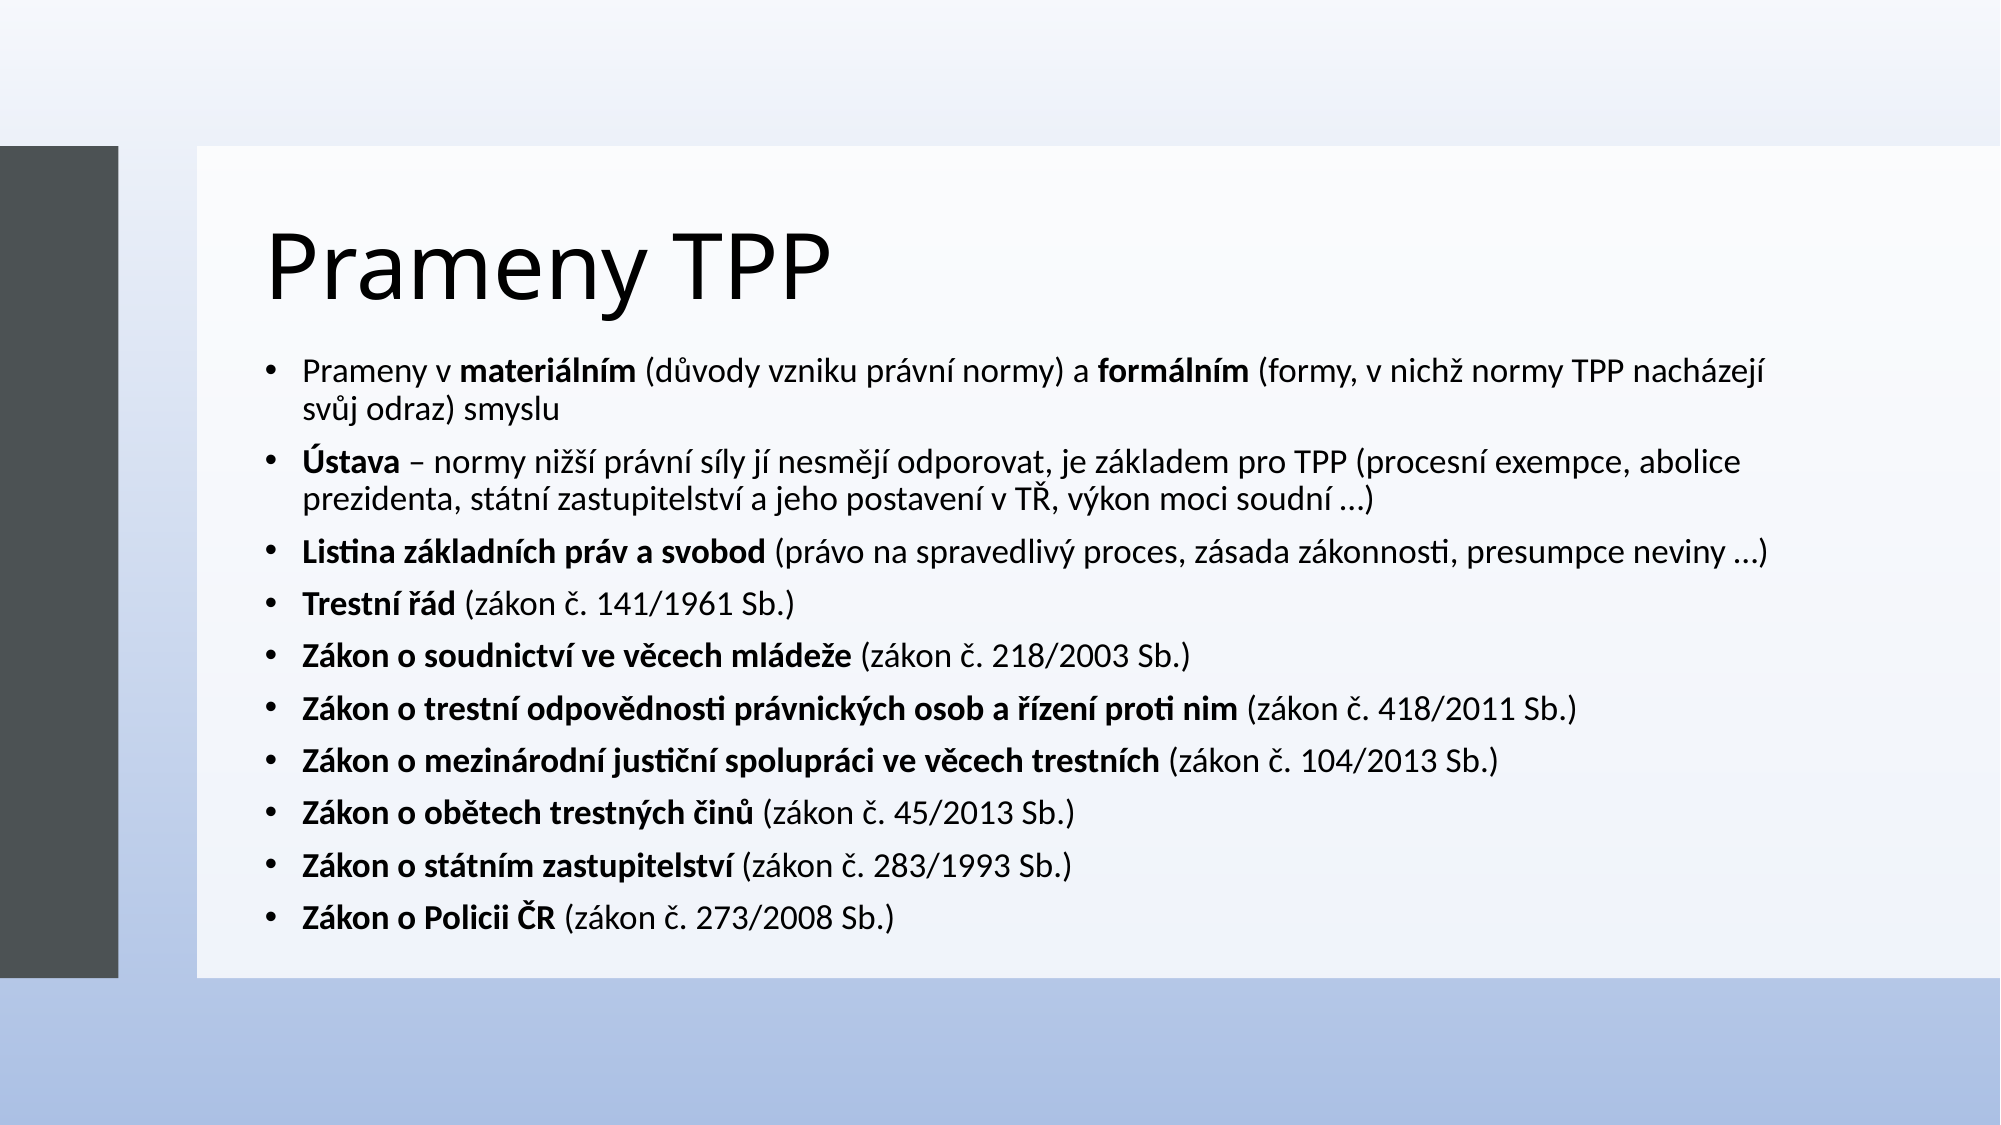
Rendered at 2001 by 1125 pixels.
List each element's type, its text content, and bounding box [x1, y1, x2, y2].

text_box [0, 0, 2000, 1125]
title Prameny TPP [249, 172, 1803, 345]
text_box [0, 145, 119, 979]
list Prameny v materiálním (důvody vzniku právní normy) a formálním (formy, v nichž normy TPP nacházejí svůj odraz) smyslu Ústava – normy nižší právní síly jí nesmějí odporovat, je základem pro TPP (procesní exempce, abolice prezidenta, státní zastupitelství a jeho postavení v TŘ, výkon moci soudní …) Listina základních práv a svobod (právo na spravedlivý proces, zásada zákonnosti, presumpce neviny …) Trestní řád (zákon č. 141/1961 Sb.) Zákon o soudnictví ve věcech mládeže (zákon č. 218/2003 Sb.) Zákon o trestní odpovědnosti právnických osob a řízení proti nim (zákon č. 418/2011 Sb.) Zákon o mezinárodní justiční spolupráci ve věcech trestních (zákon č. 104/2013 Sb.) Zákon o obětech trestných činů (zákon č. 45/2013 Sb.) Zákon o státním zastupitelství (zákon č. 283/1993 Sb.) Zákon o Policii ČR (zákon č. 273/2008 Sb.) [249, 345, 1803, 952]
text_box [196, 145, 2000, 979]
